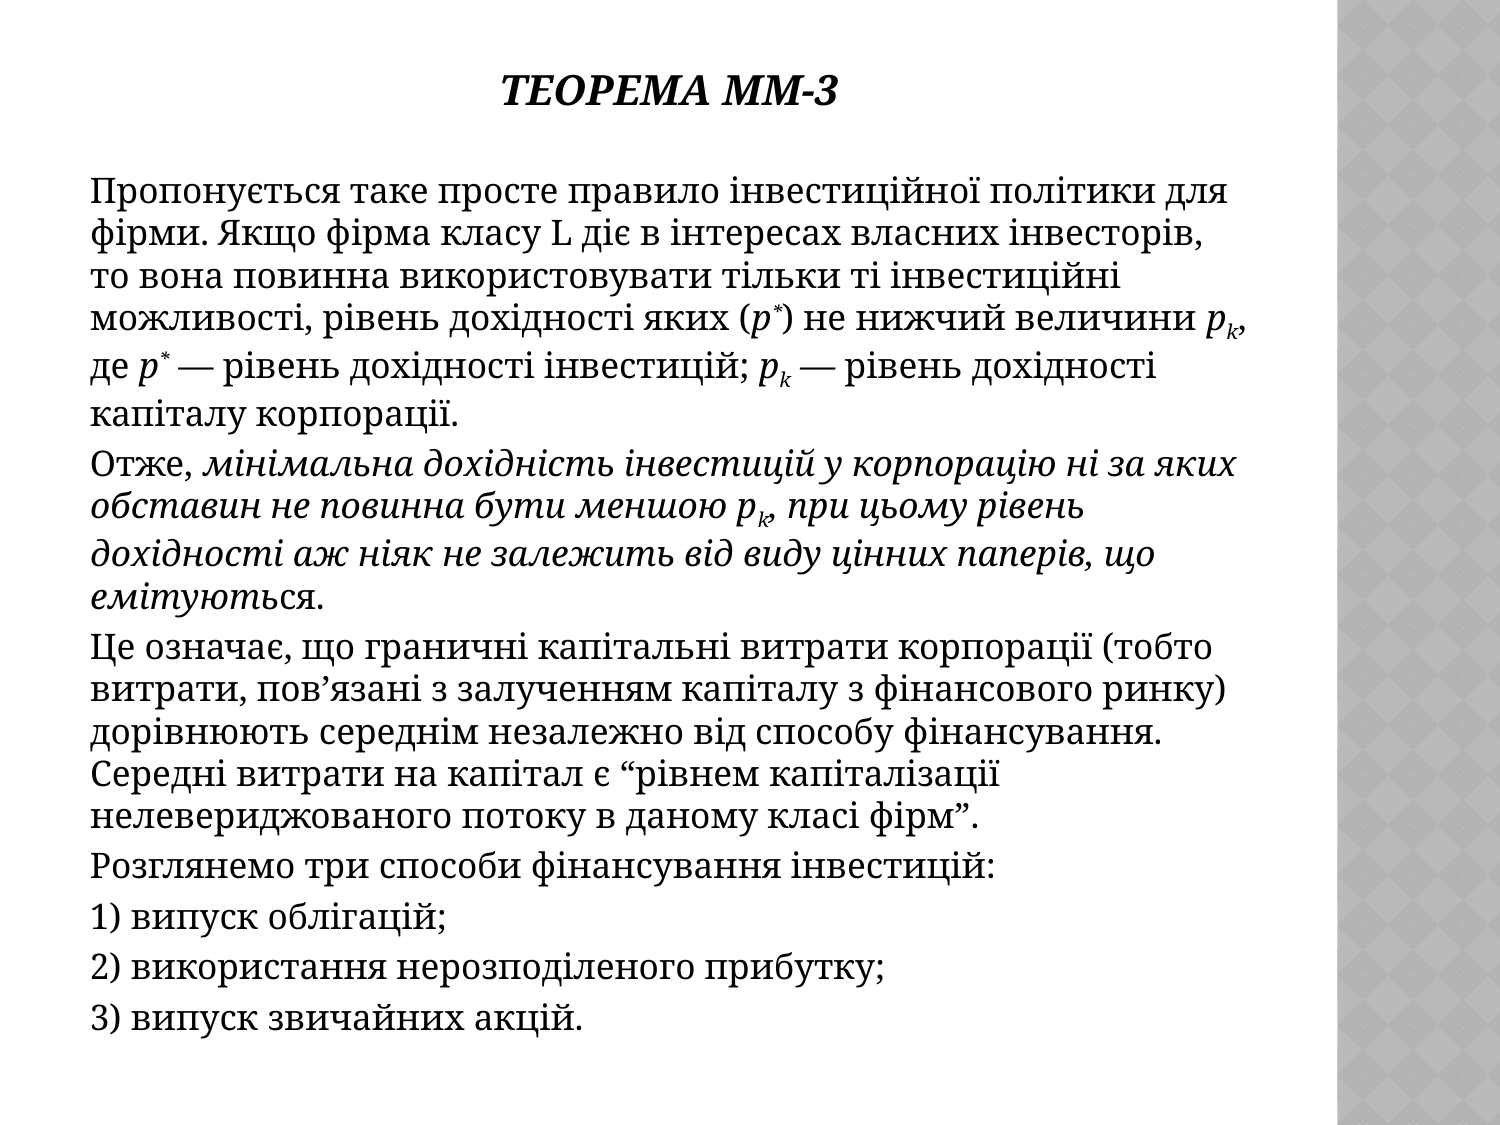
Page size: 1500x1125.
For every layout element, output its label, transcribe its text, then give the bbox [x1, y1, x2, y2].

list Пропонується таке просте правило інвестиційної політики для фірми. Якщо фірма класу L діє в інтересах власних інвесторів, то вона повинна використовувати тільки ті інвестиційні можливості, рівень дохідності яких (р*) не нижчий величини рk, де р* — рівень дохідності інвестицій; рk — рівень дохідності капіталу корпорації. Отже, мінімальна дохідність інвестицій у корпорацію ні за яких обставин не повинна бути меншою рk, при цьому рівень дохідності аж ніяк не залежить від виду цінних паперів, що емітуються. Це означає, що граничні капітальні витрати корпорації (тобто витрати, пов’язані з залученням капіталу з фінансового ринку) дорівнюють середнім незалежно від способу фінансування. Середні витрати на капітал є “рівнем капіталізації нелевериджованого потоку в даному класі фірм”. Розглянемо три способи фінансування інвестицій: 1) випуск облігацій; 2) використання нерозподіленого прибутку; 3) випуск звичайних акцій. [75, 160, 1263, 1059]
title Теорема ММ-3 [75, 52, 1263, 114]
